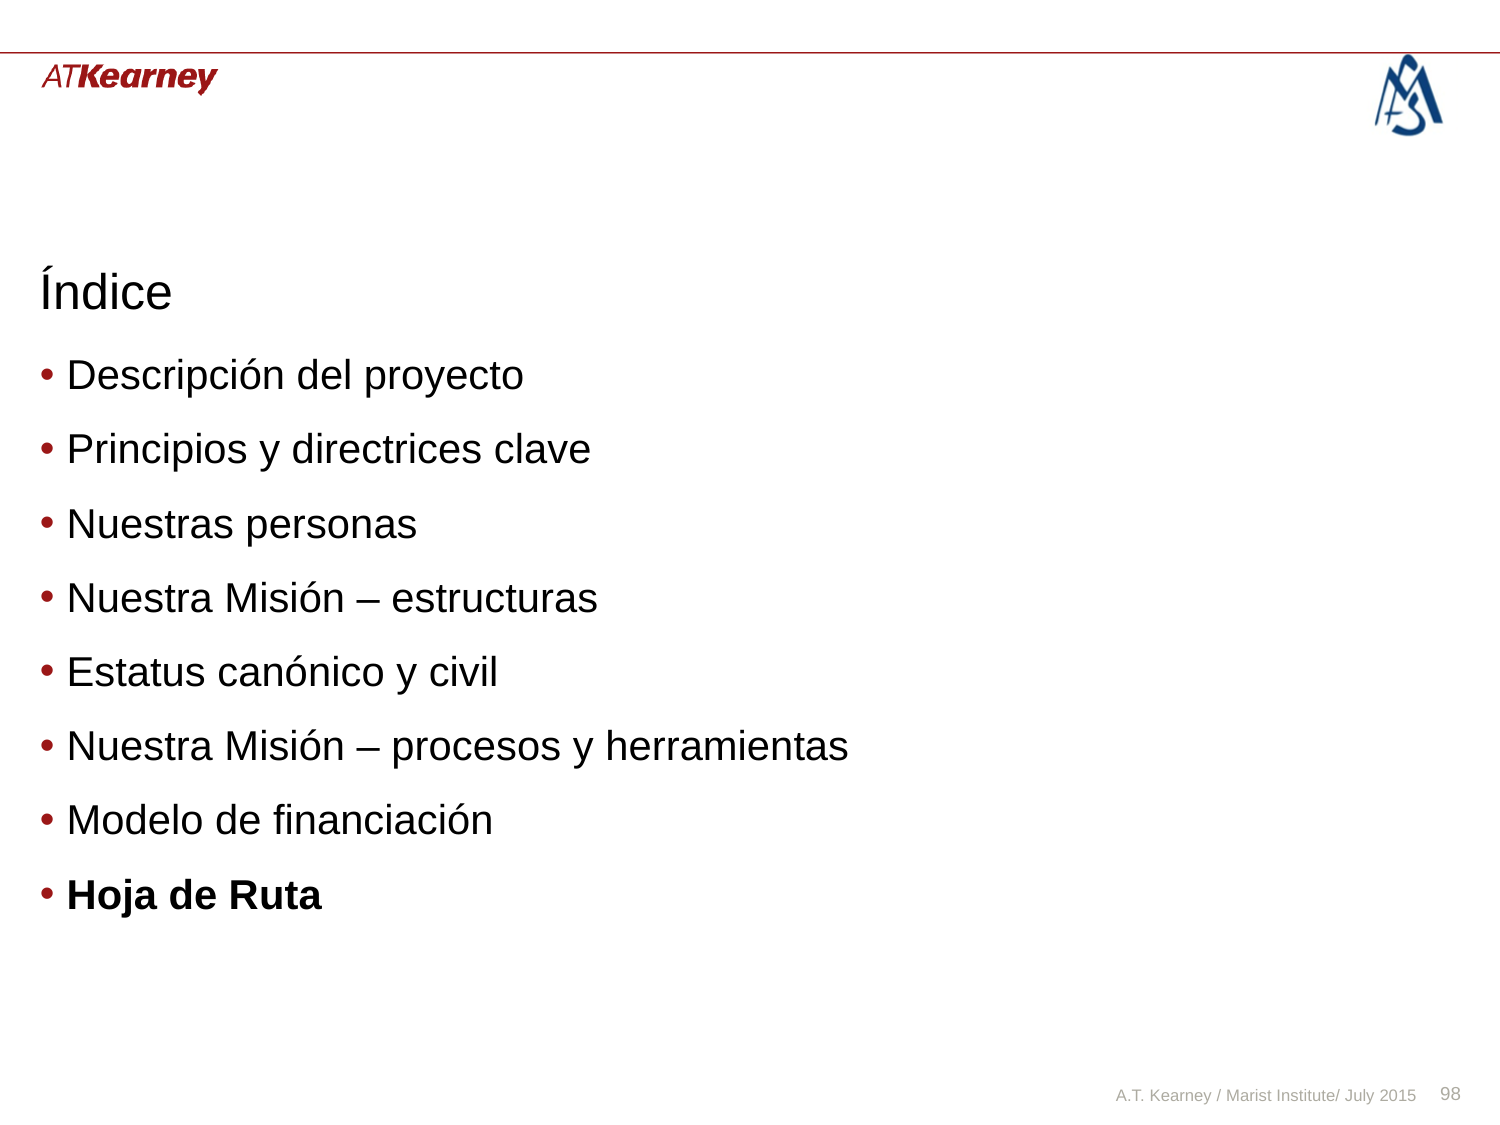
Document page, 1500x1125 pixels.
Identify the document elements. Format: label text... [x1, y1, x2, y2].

picture [0, 52, 1500, 138]
list Descripción del proyecto Principios y directrices clave Nuestras personas Nuestra Misión – estructuras Estatus canónico y civil Nuestra Misión – procesos y herramientas Modelo de financiación Hoja de Ruta [40, 353, 1459, 924]
title Índice [40, 266, 1459, 323]
